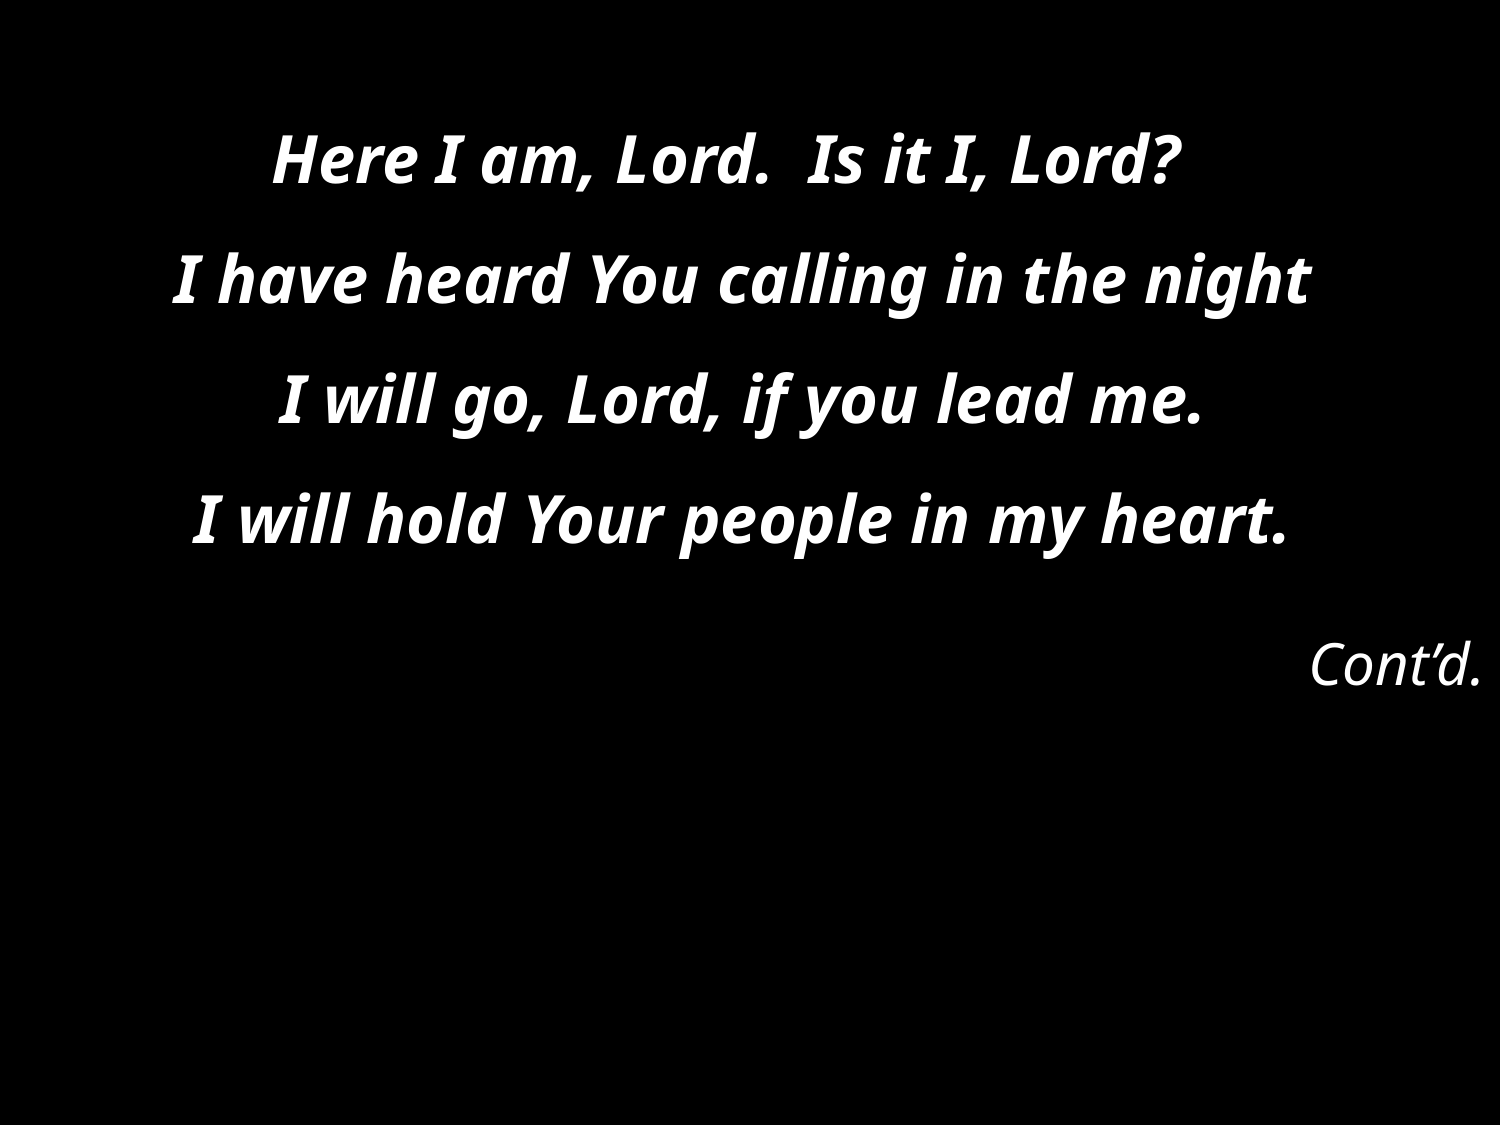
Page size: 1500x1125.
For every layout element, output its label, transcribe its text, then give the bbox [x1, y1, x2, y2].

text_box Here I am, Lord. Is it I, Lord? I have heard You calling in the night I will go, Lord, if you lead me. I will hold Your people in my heart. Cont’d. [0, 0, 1500, 705]
